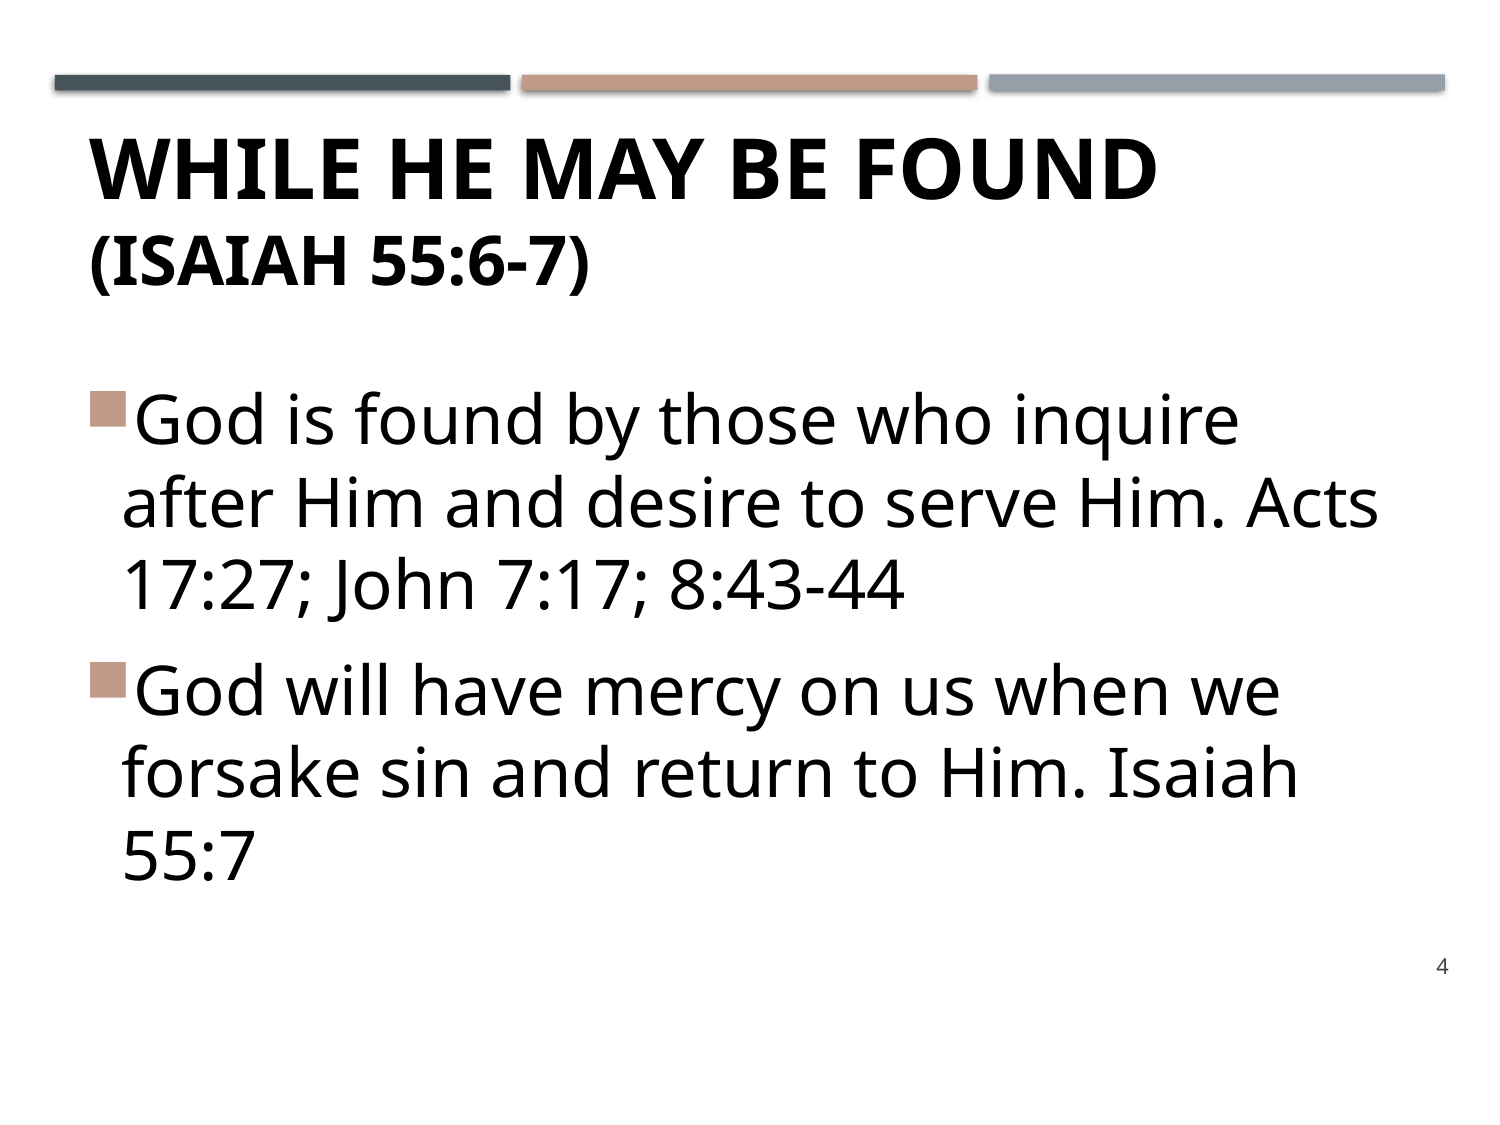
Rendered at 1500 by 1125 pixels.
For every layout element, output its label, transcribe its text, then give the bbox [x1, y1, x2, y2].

title While He May Be Found (Isaiah 55:6-7) [74, 103, 1441, 307]
list God is found by those who inquire after Him and desire to serve Him. Acts 17:27; John 7:17; 8:43-44 God will have mercy on us when we forsake sin and return to Him. Isaiah 55:7 [68, 308, 1414, 962]
slide_number 4 [1385, 952, 1464, 982]
